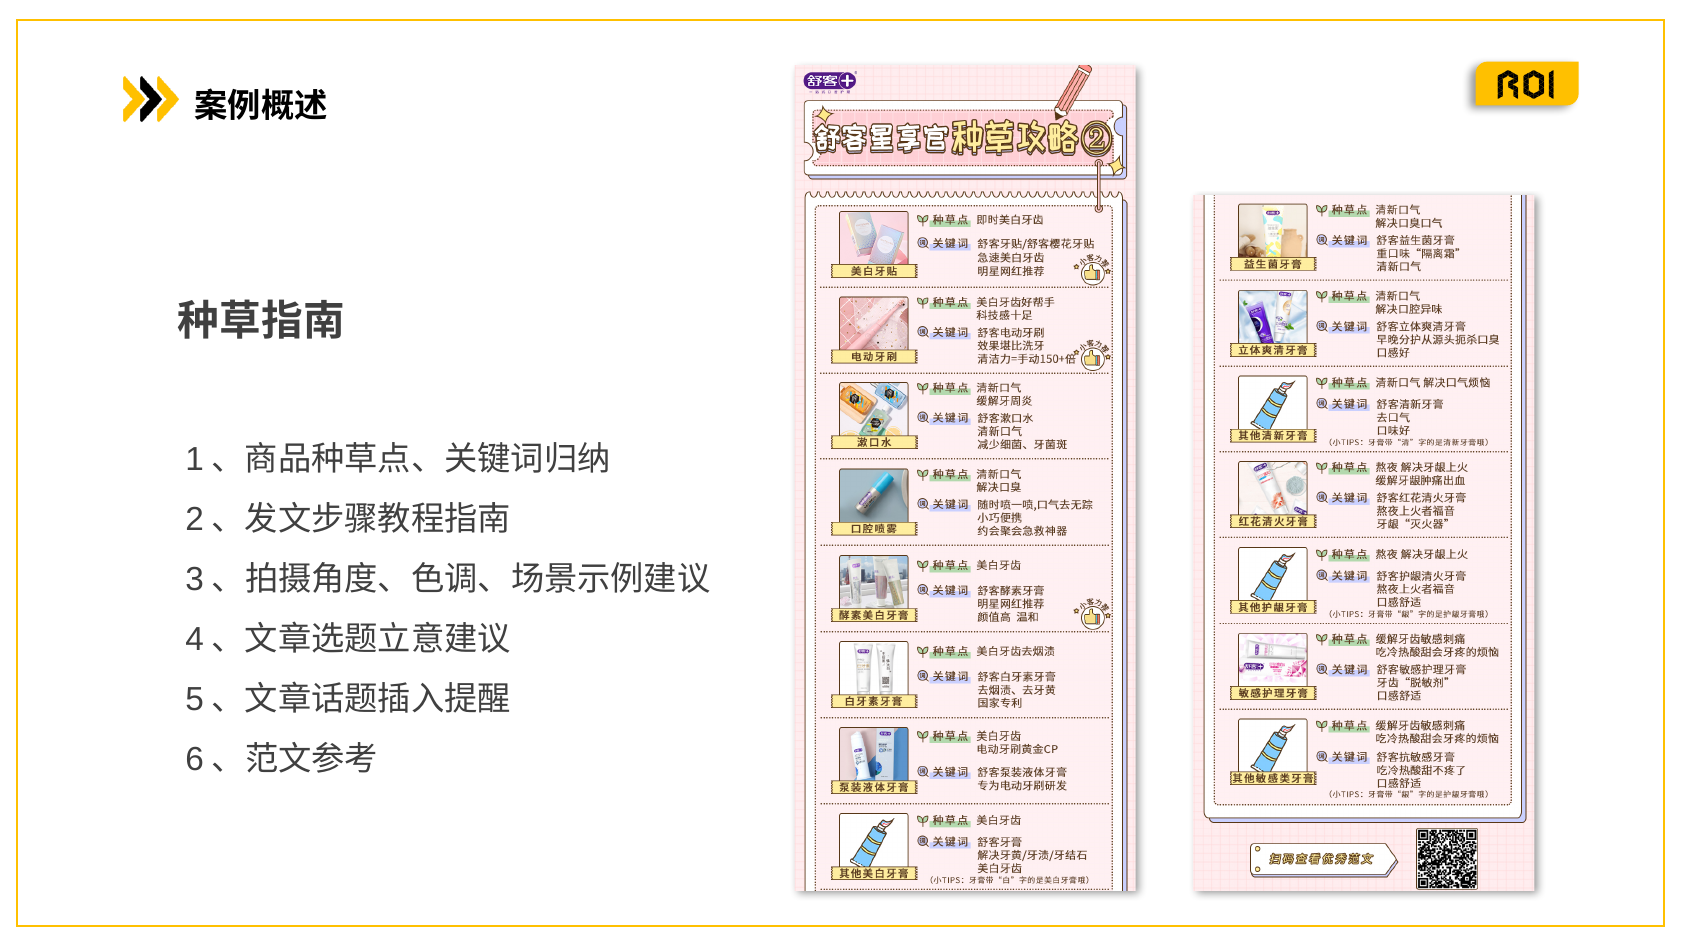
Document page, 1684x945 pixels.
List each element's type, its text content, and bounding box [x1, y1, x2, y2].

text_box [16, 19, 1665, 927]
text_box 种草指南 [87, 286, 435, 351]
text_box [1475, 61, 1579, 106]
picture [1193, 194, 1535, 891]
picture [794, 65, 1136, 891]
text_box 1、商品种草点、关键词归纳 2、发文步骤教程指南 3、拍摄角度、色调、场景示例建议 4、文章选题立意建议 5、文章话题插入提醒 6、范文参考 [170, 410, 776, 785]
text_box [123, 76, 180, 122]
